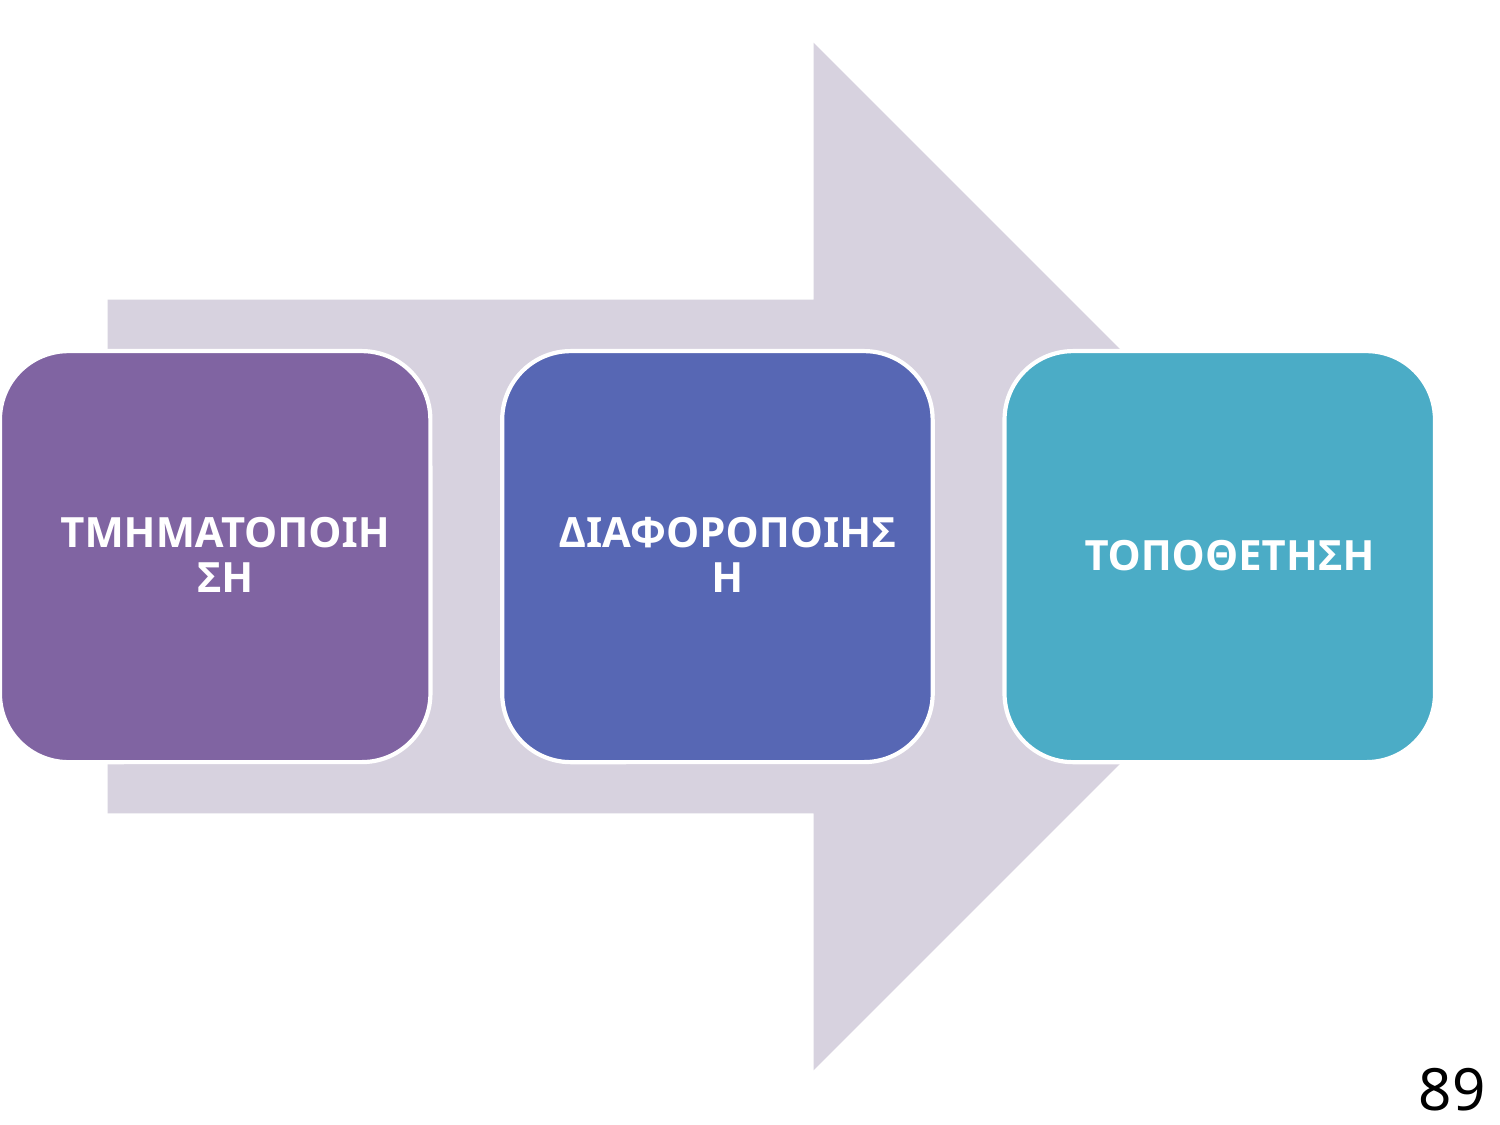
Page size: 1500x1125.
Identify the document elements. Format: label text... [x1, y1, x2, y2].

text_box 89 [1294, 1046, 1500, 1125]
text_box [0, 42, 1436, 1071]
